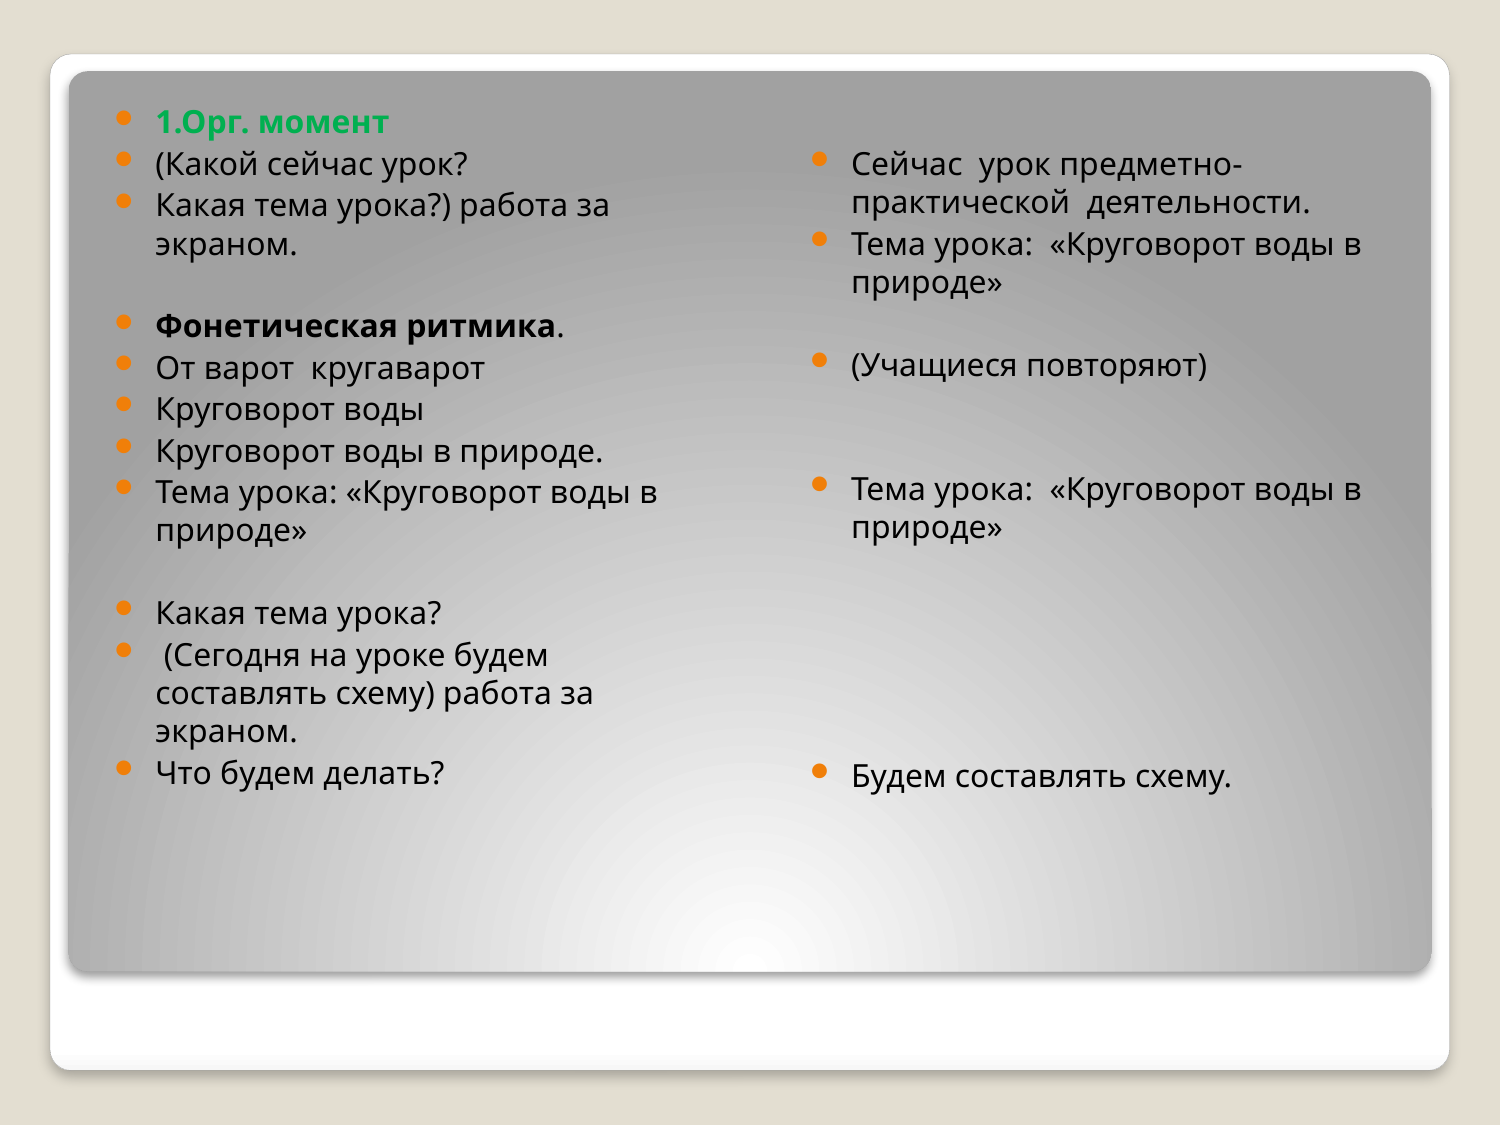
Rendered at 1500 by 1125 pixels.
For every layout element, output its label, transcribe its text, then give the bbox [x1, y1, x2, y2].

list Сейчас урок предметно-практической деятельности. Тема урока: «Круговорот воды в природе» (Учащиеся повторяют) Тема урока: «Круговорот воды в природе» Будем составлять схему. [780, 86, 1426, 807]
list 1.Орг. момент (Какой сейчас урок? Какая тема урока?) работа за экраном. Фонетическая ритмика. От варот кругаварот Круговорот воды Круговорот воды в природе. Тема урока: «Круговорот воды в природе» Какая тема урока? (Сегодня на уроке будем составлять схему) работа за экраном. Что будем делать? [84, 86, 730, 807]
